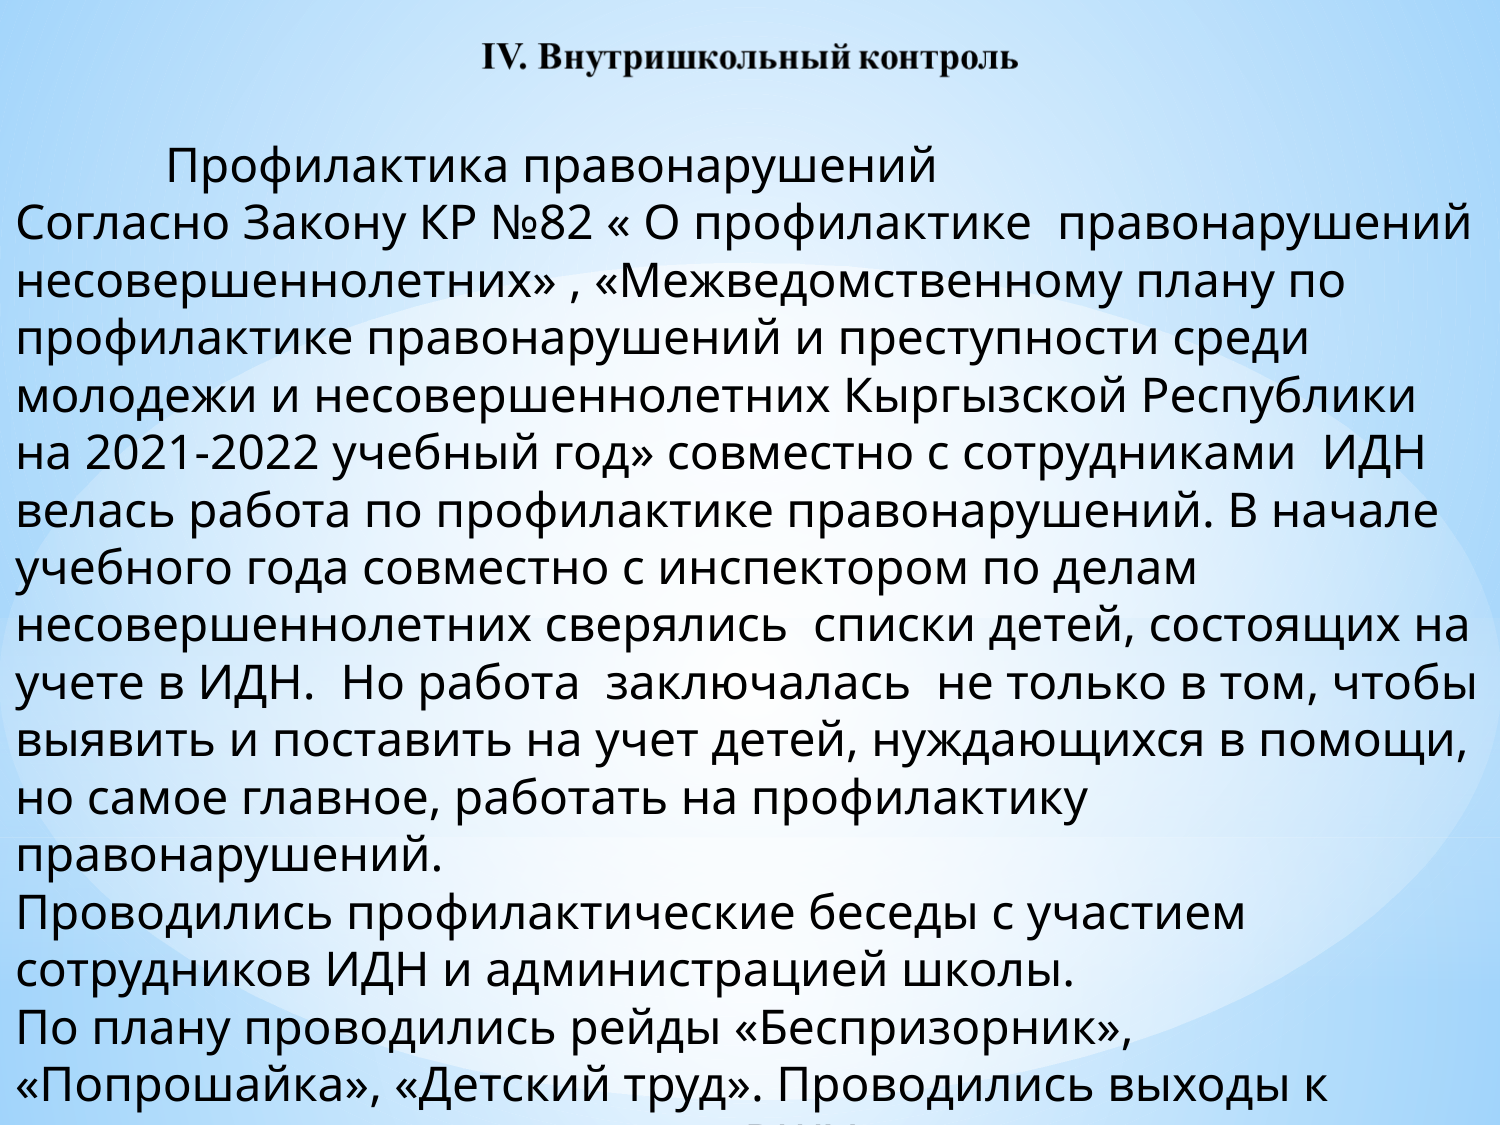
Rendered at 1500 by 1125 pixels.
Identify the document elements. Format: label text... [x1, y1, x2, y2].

title Профилактика правонарушений Согласно Закону КР №82 « О профилактике правонарушений несовершеннолетних» , «Межведомственному плану по профилактике правонарушений и преступности среди молодежи и несовершеннолетних Кыргызской Республики на 2021-2022 учебный год» совместно с сотрудниками ИДН велась работа по профилактике правонарушений. В начале учебного года совместно с инспектором по делам несовершеннолетних сверялись списки детей, состоящих на учете в ИДН. Но работа заключалась не только в том, чтобы выявить и поставить на учет детей, нуждающихся в помощи, но самое главное, работать на профилактику правонарушений. Проводились профилактические беседы с участием сотрудников ИДН и администрацией школы. По плану проводились рейды «Беспризорник», «Попрошайка», «Детский труд». Проводились выходы к трудным детям, состоящим на ВШУ, и к детям, составляющих группу риска [0, 126, 1500, 371]
picture [458, 18, 1042, 101]
